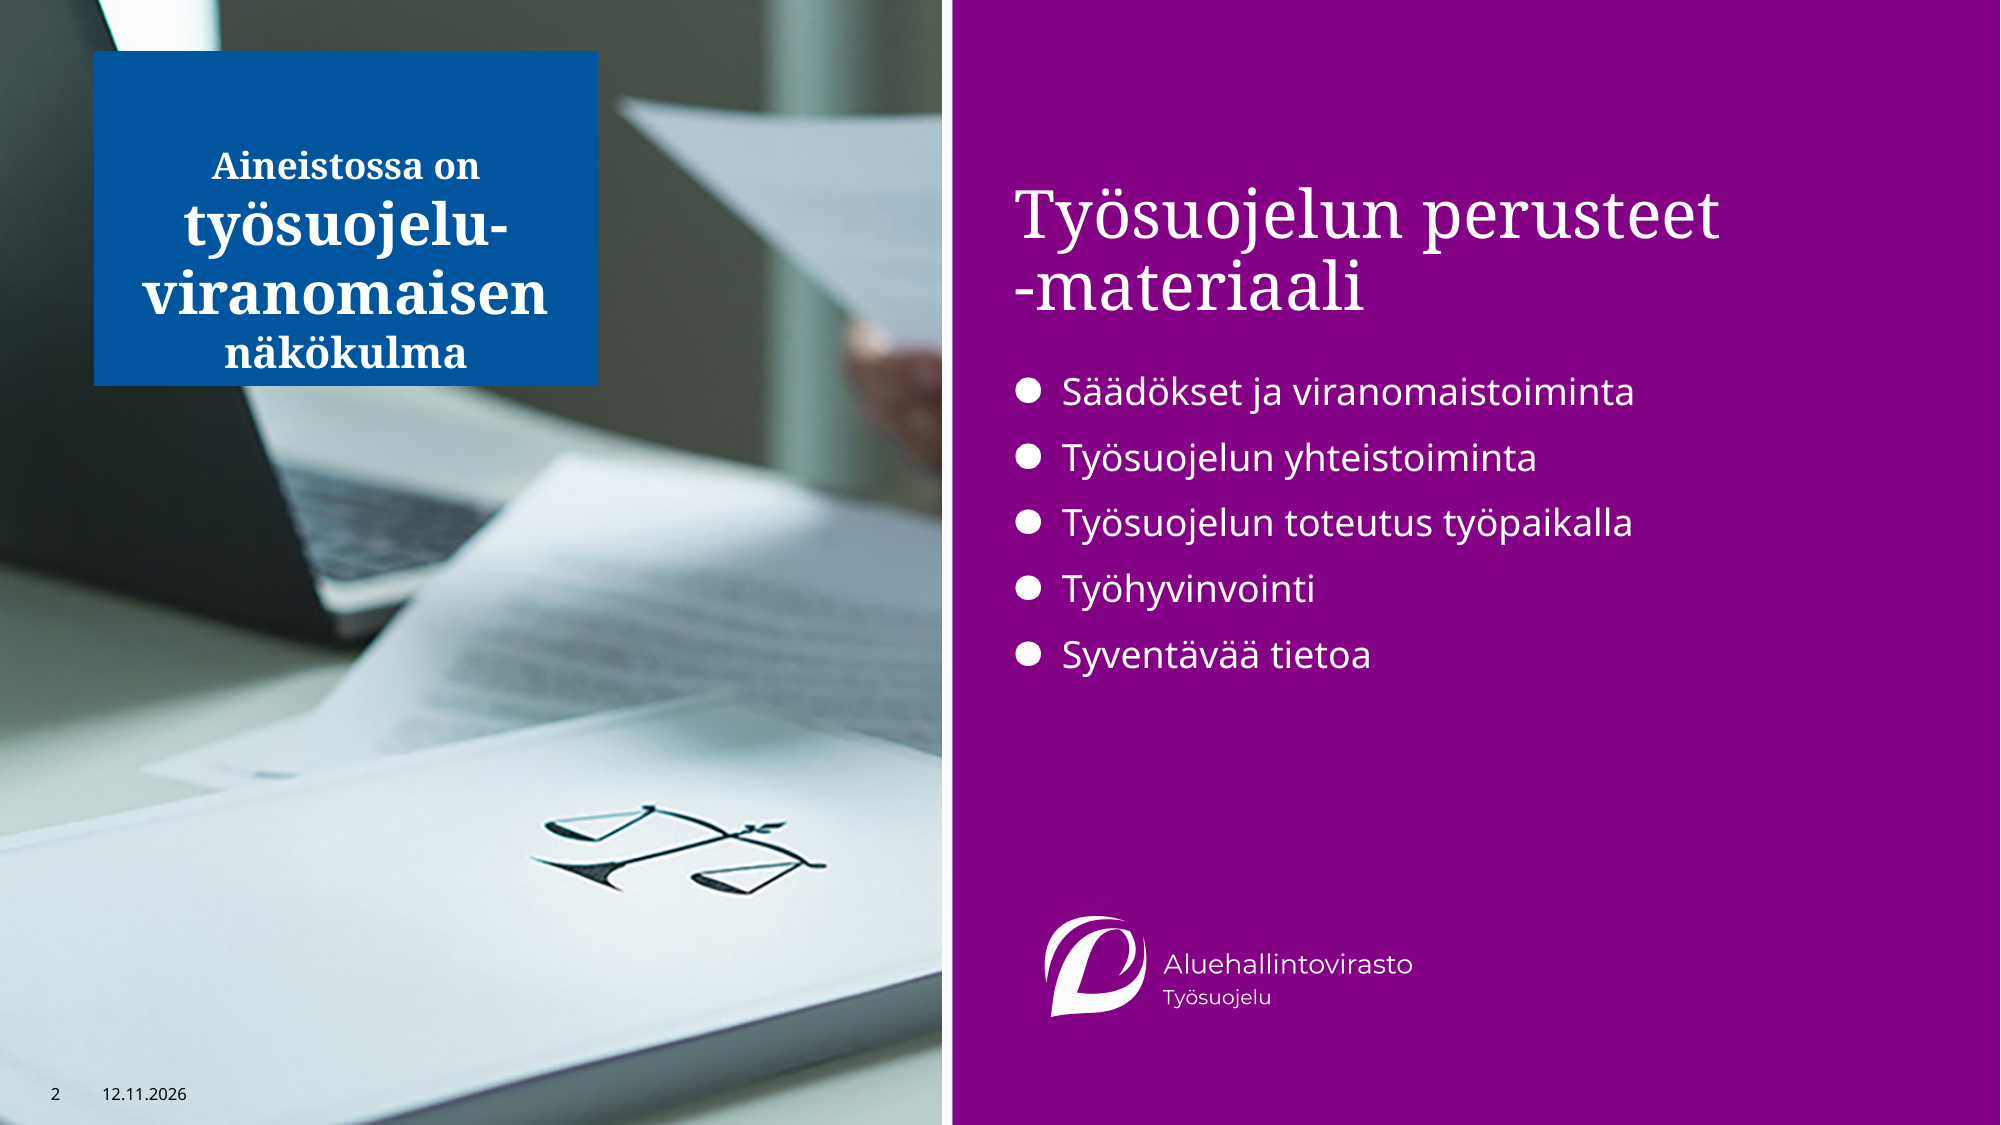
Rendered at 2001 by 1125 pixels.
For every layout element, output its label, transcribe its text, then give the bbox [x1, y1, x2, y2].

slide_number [86, 1065, 231, 1125]
list Aineistossa on työsuojelu- viranomaisen näkökulma [93, 51, 599, 386]
picture [0, 0, 2001, 1125]
slide_number 2 [0, 1065, 80, 1125]
title Työsuojelun perusteet -materiaali [999, 114, 1917, 333]
list Säädökset ja viranomaistoiminta Työsuojelun yhteistoiminta Työsuojelun toteutus työpaikalla Työhyvinvointi Syventävää tietoa [999, 360, 1917, 884]
